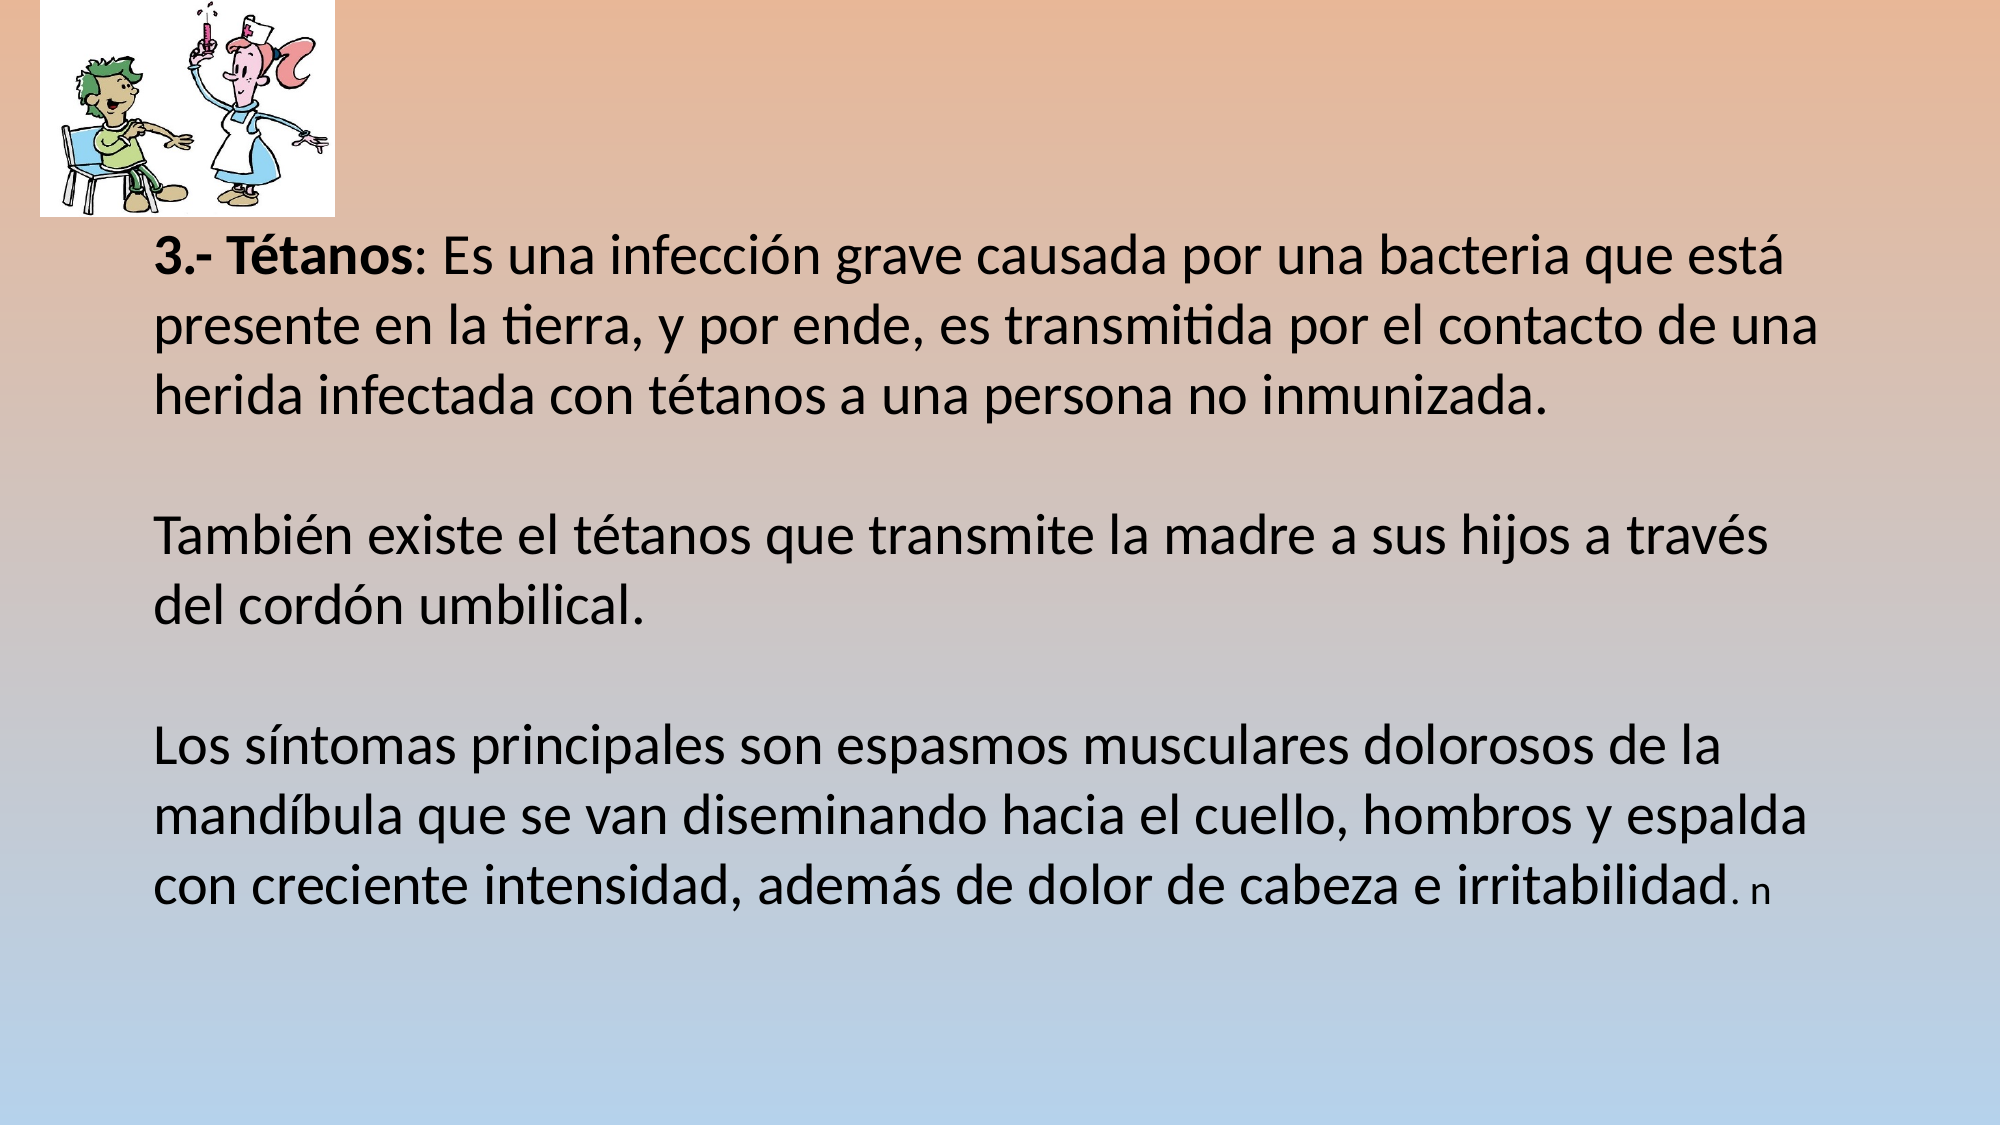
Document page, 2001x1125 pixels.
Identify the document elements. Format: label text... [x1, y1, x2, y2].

picture [40, 0, 335, 217]
text_box 3.- Tétanos: Es una infección grave causada por una bacteria que está presente en la tierra, y por ende, es transmitida por el contacto de una herida infectada con tétanos a una persona no inmunizada. También existe el tétanos que transmite la madre a sus hijos a través del cordón umbilical. Los síntomas principales son espasmos musculares dolorosos de la mandíbula que se van diseminando hacia el cuello, hombros y espalda con creciente intensidad, además de dolor de cabeza e irritabilidad. n [138, 208, 1870, 924]
